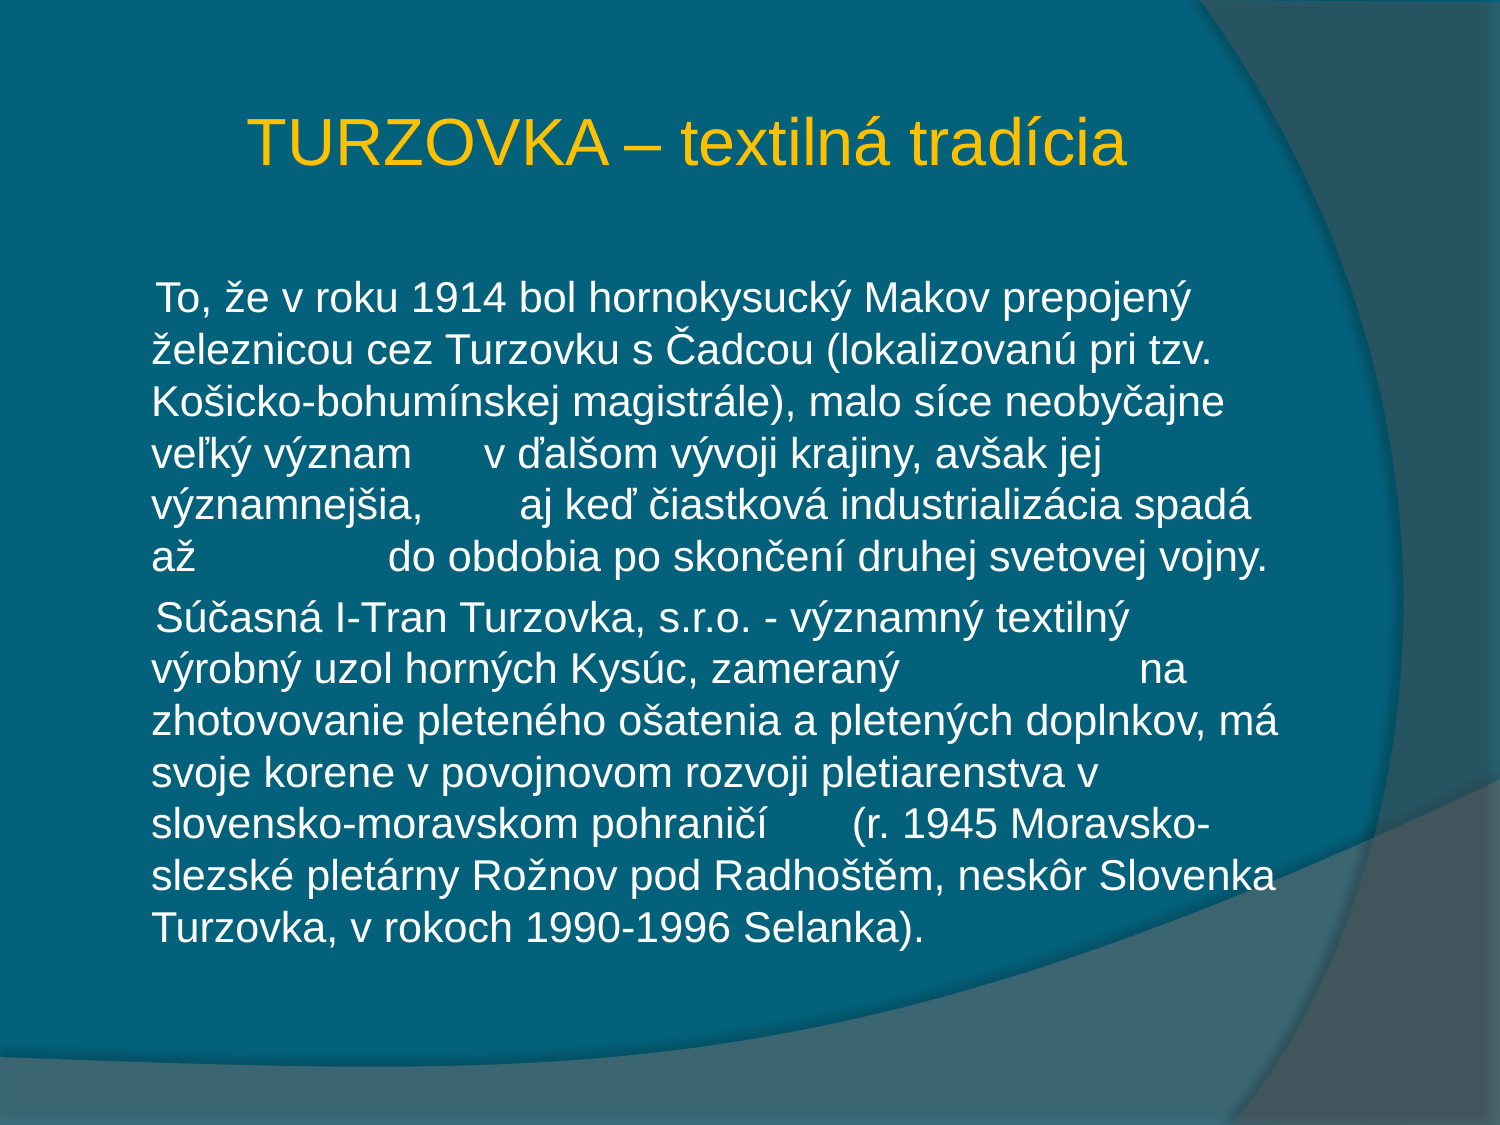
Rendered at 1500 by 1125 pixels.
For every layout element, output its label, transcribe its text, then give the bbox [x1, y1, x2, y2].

title TURZOVKA – textilná tradícia [75, 45, 1300, 233]
list To, že v roku 1914 bol hornokysucký Makov prepojený železnicou cez Turzovku s Čadcou (lokalizovanú pri tzv. Košicko-bohumínskej magistrále), malo síce neobyčajne veľký význam v ďalšom vývoji krajiny, avšak jej významnejšia, aj keď čiastková industrializácia spadá až do obdobia po skončení druhej svetovej vojny. Súčasná I-Tran Turzovka, s.r.o. - významný textilný výrobný uzol horných Kysúc, zameraný na zhotovovanie pleteného ošatenia a pletených doplnkov, má svoje korene v povojnovom rozvoji pletiarenstva v slovensko-moravskom pohraničí (r. 1945 Moravsko-slezské pletárny Rožnov pod Radhoštěm, neskôr Slovenka Turzovka, v rokoch 1990-1996 Selanka). [75, 262, 1300, 1005]
